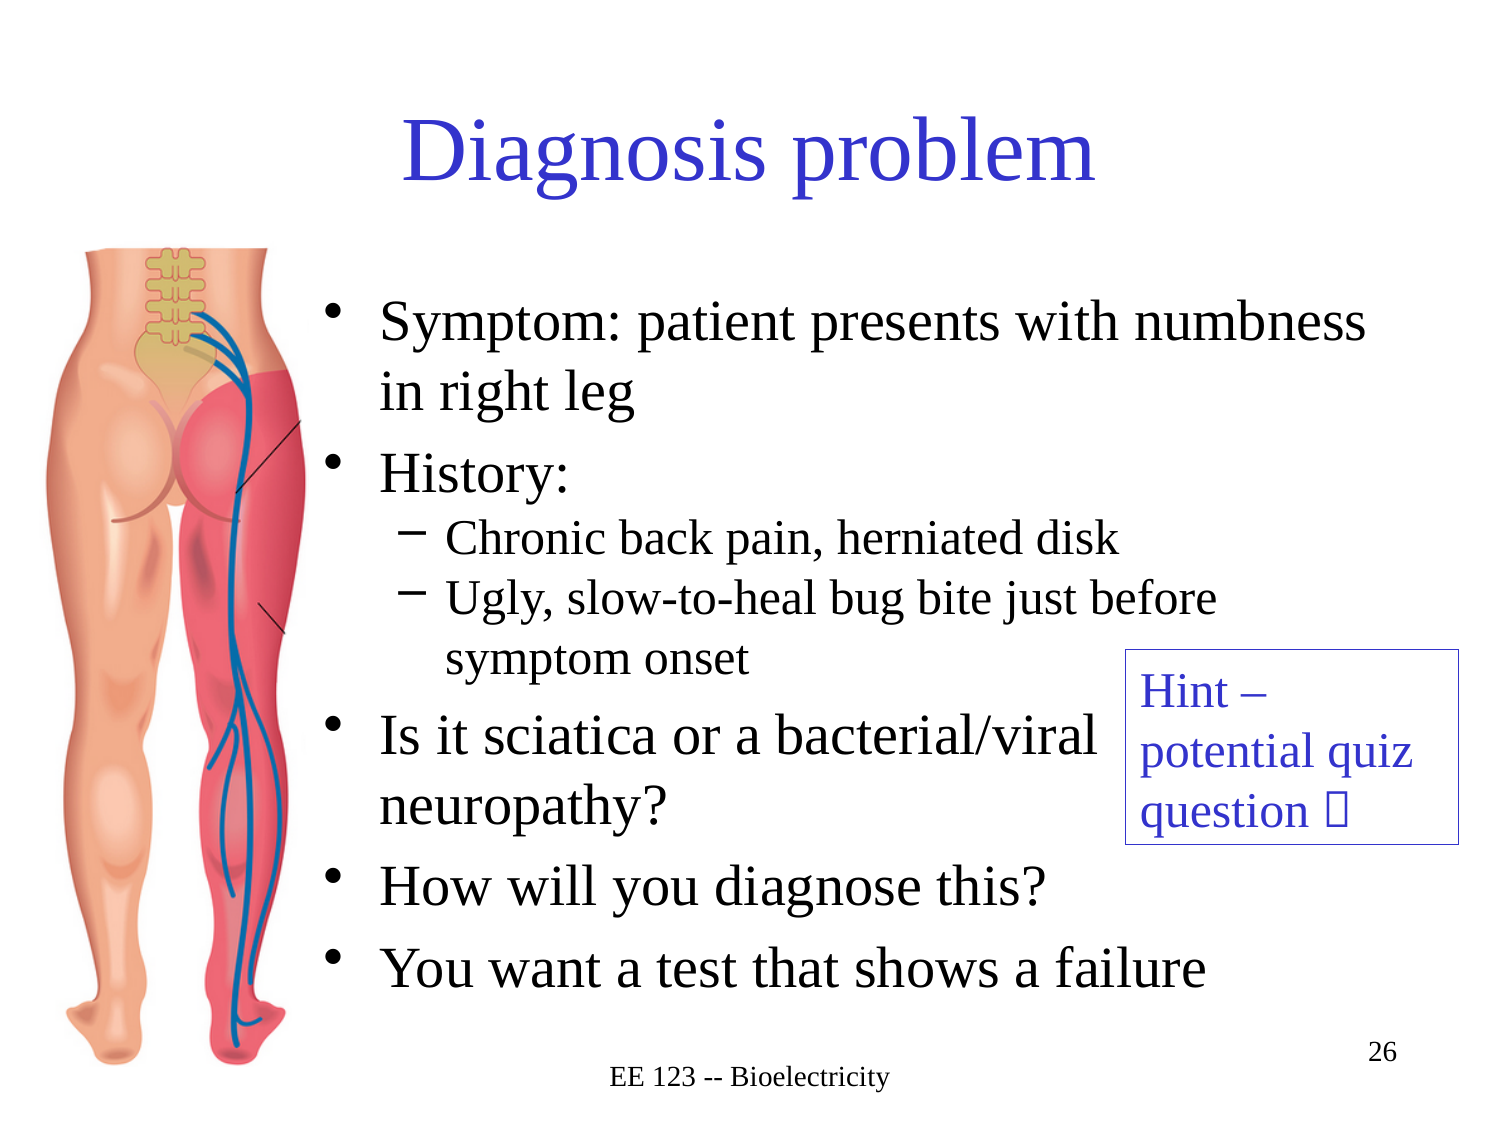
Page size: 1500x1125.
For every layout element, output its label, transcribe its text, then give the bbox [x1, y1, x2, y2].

picture [37, 237, 309, 1067]
footer EE 123 -- Bioelectricity [512, 1049, 988, 1101]
title Diagnosis problem [112, 50, 1388, 238]
list Symptom: patient presents with numbness in right leg History: Chronic back pain, herniated disk Ugly, slow-to-heal bug bite just before symptom onset Is it sciatica or a bacterial/viral neuropathy? How will you diagnose this? You want a test that shows a failure [313, 275, 1388, 1000]
text_box Hint – potential quiz question  [1125, 649, 1459, 845]
